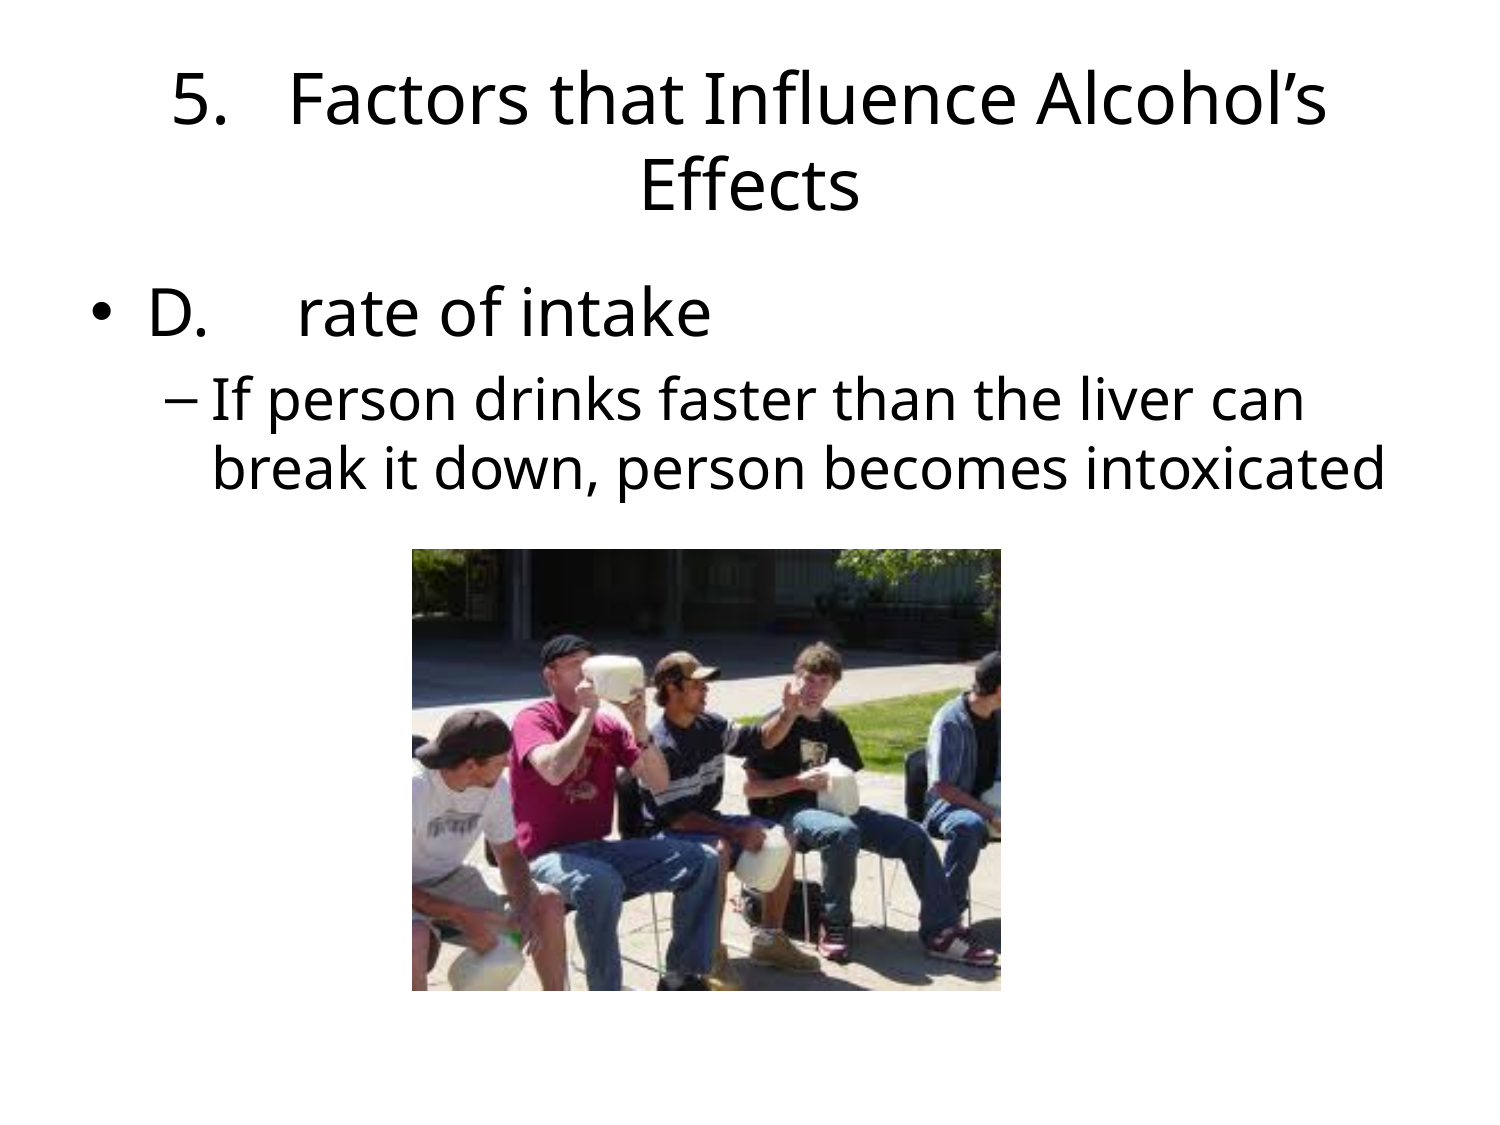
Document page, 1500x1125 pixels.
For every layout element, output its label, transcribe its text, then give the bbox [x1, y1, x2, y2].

list D. rate of intake If person drinks faster than the liver can break it down, person becomes intoxicated [75, 262, 1425, 1005]
picture [412, 549, 1001, 991]
title 5. Factors that Influence Alcohol’s Effects [75, 45, 1425, 233]
